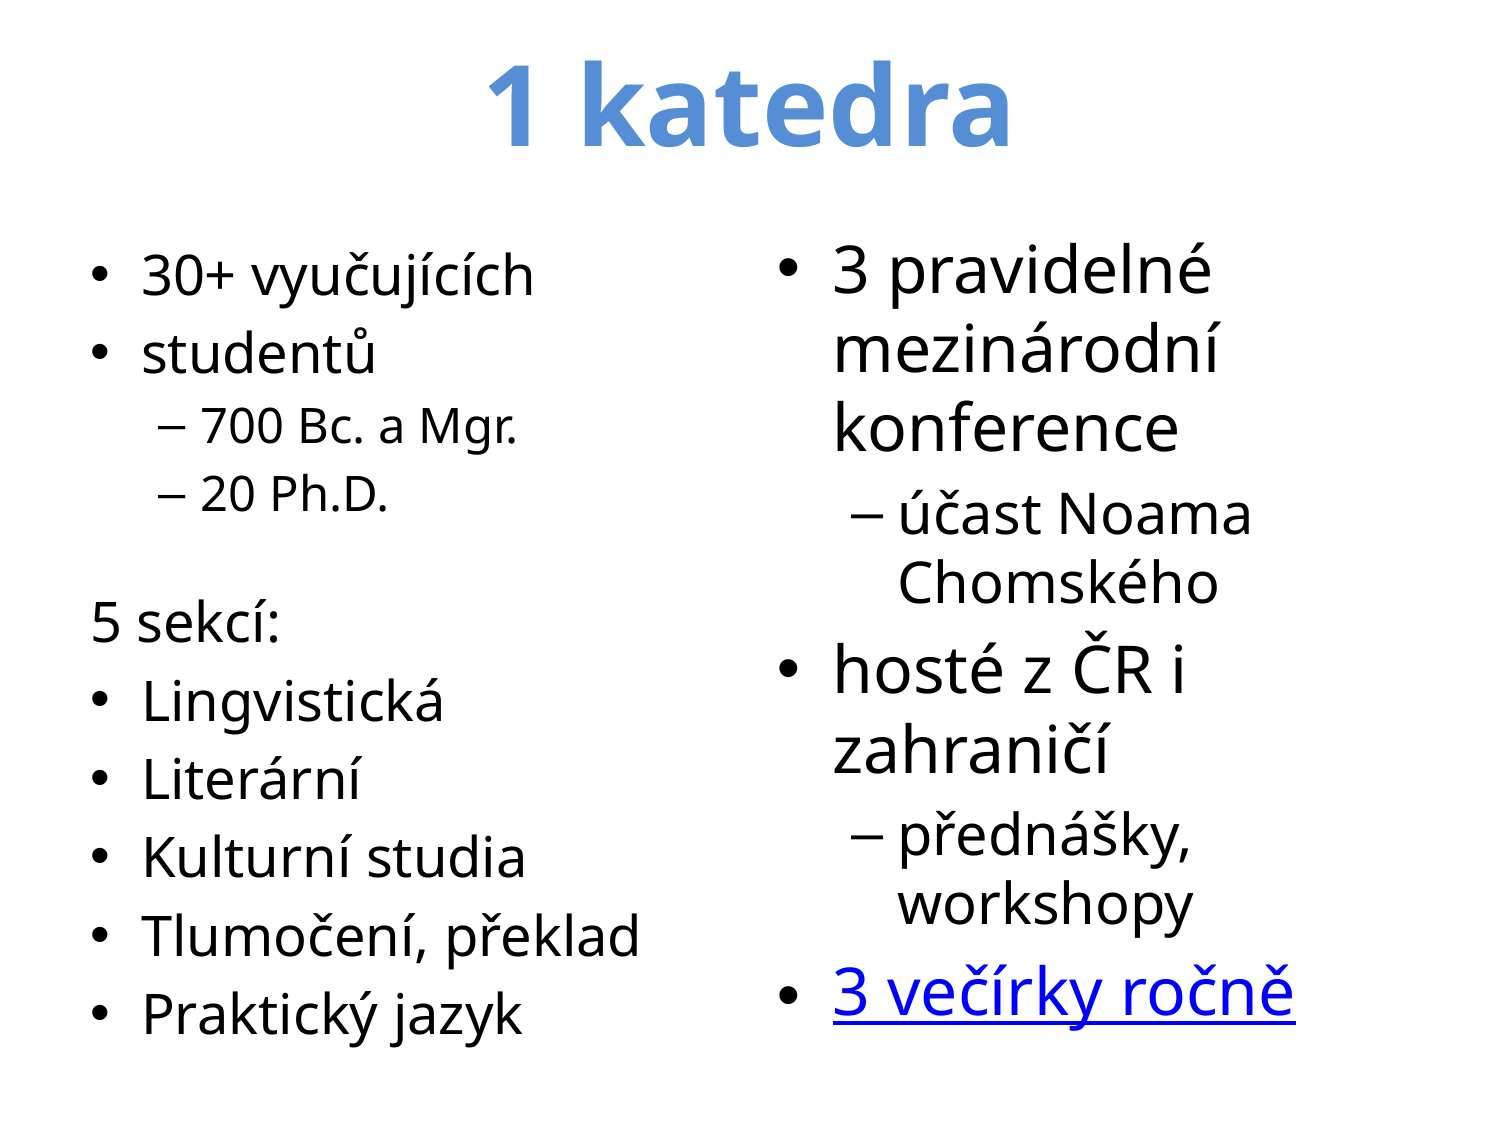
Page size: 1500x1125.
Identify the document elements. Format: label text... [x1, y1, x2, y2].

text_box 3 pravidelné mezinárodní konference účast Noama Chomského hosté z ČR i zahraničí přednášky, workshopy 3 večírky ročně [761, 219, 1412, 1047]
title 1 katedra [0, 7, 1500, 195]
list 30+ vyučujících studentů 700 Bc. a Mgr. 20 Ph.D. 5 sekcí: Lingvistická Literární Kulturní studia Tlumočení, překlad Praktický jazyk [75, 231, 1425, 1059]
